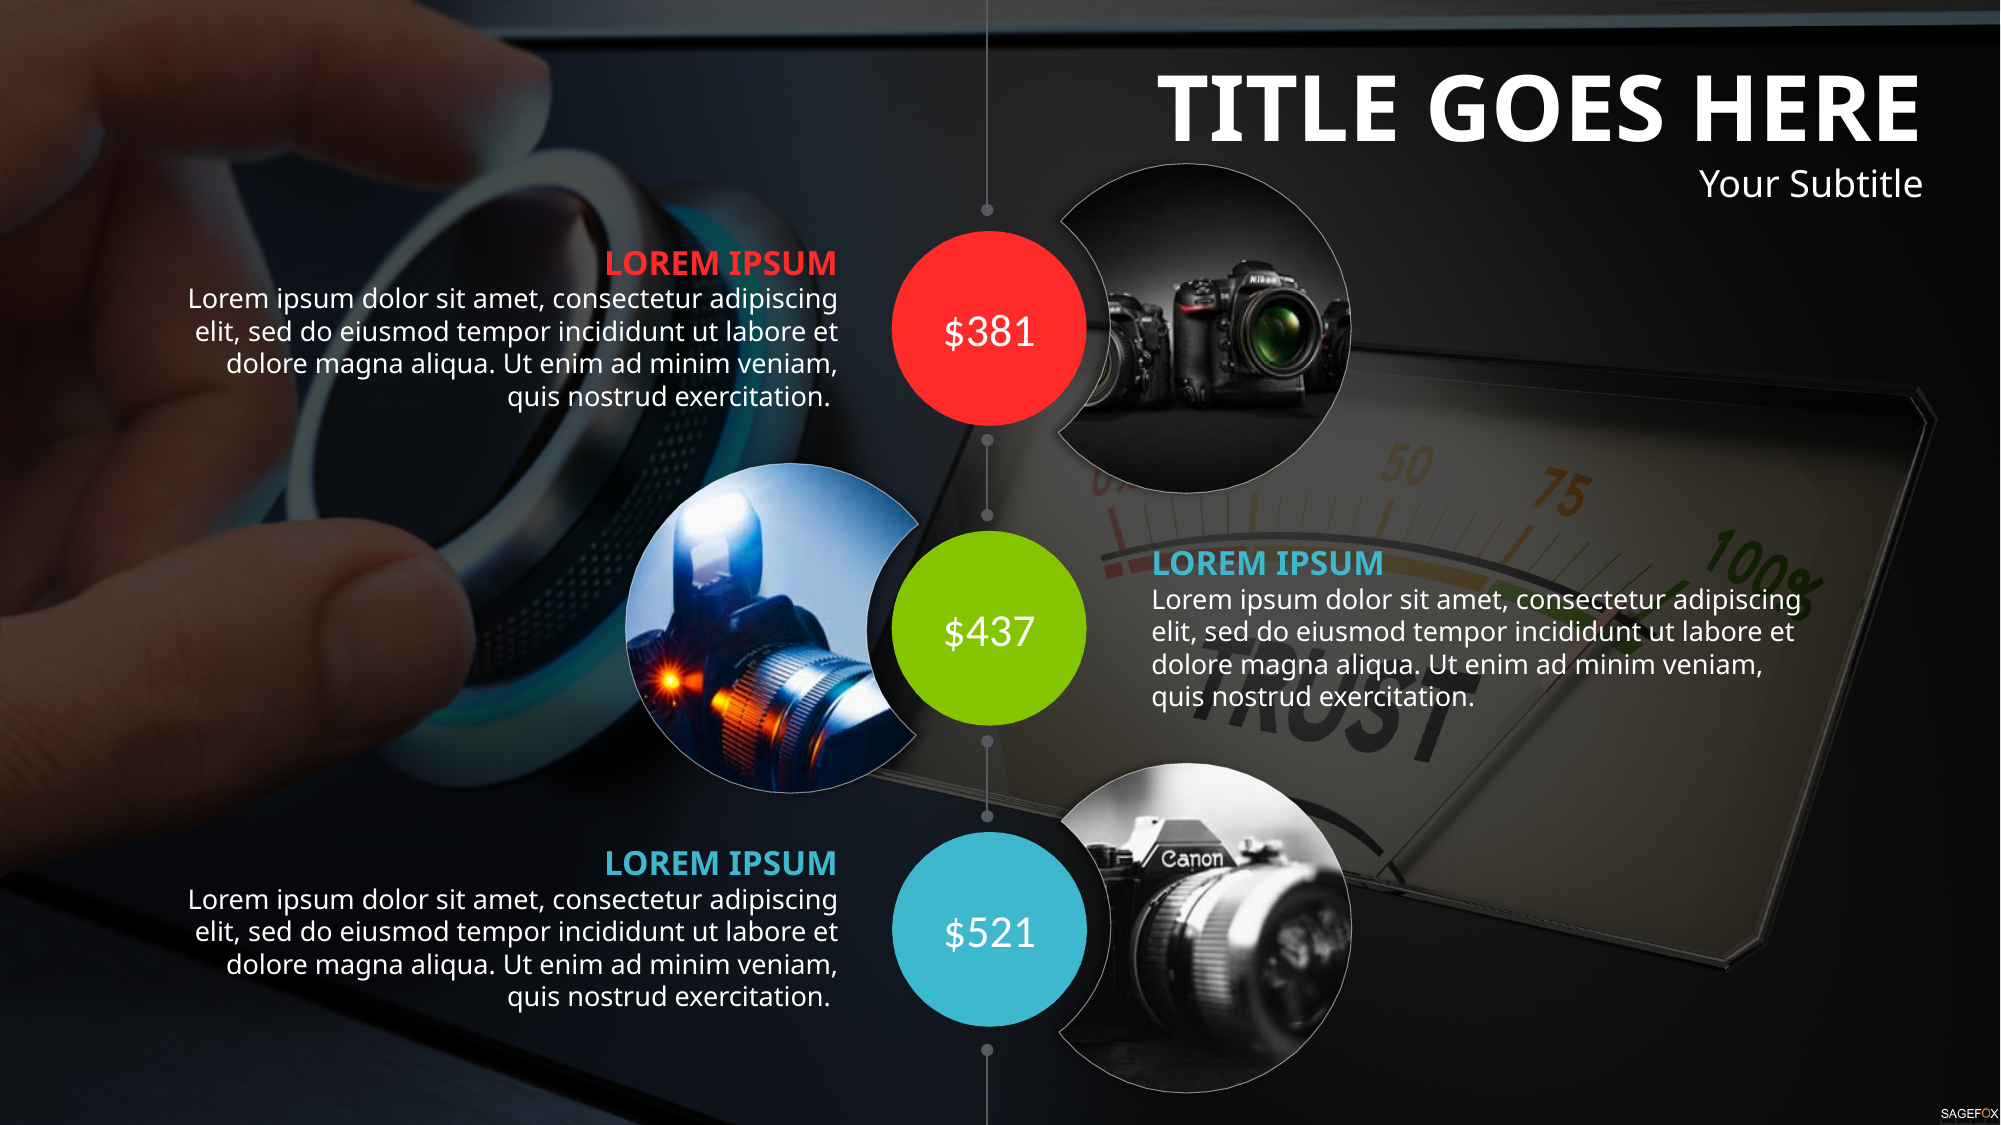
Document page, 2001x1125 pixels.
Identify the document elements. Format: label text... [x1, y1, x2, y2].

text_box [1058, 212, 1352, 494]
text_box $437 [891, 530, 1087, 726]
picture [0, 0, 2001, 1125]
text_box $381 [891, 231, 1087, 426]
text_box LOREM IPSUM Lorem ipsum dolor sit amet, consectetur adipiscing elit, sed do eiusmod tempor incididunt ut labore et dolore magna aliqua. Ut enim ad minim veniam, quis nostrud exercitation. [163, 837, 848, 1017]
text_box LOREM IPSUM Lorem ipsum dolor sit amet, consectetur adipiscing elit, sed do eiusmod tempor incididunt ut labore et dolore magna aliqua. Ut enim ad minim veniam, quis nostrud exercitation. [1141, 537, 1826, 718]
text_box TITLE GOES HERE Your Subtitle [1035, 42, 1939, 212]
text_box [625, 463, 919, 794]
text_box LOREM IPSUM Lorem ipsum dolor sit amet, consectetur adipiscing elit, sed do eiusmod tempor incididunt ut labore et dolore magna aliqua. Ut enim ad minim veniam, quis nostrud exercitation. [163, 236, 848, 417]
text_box [1058, 763, 1352, 1093]
text_box $521 [892, 831, 1088, 1027]
